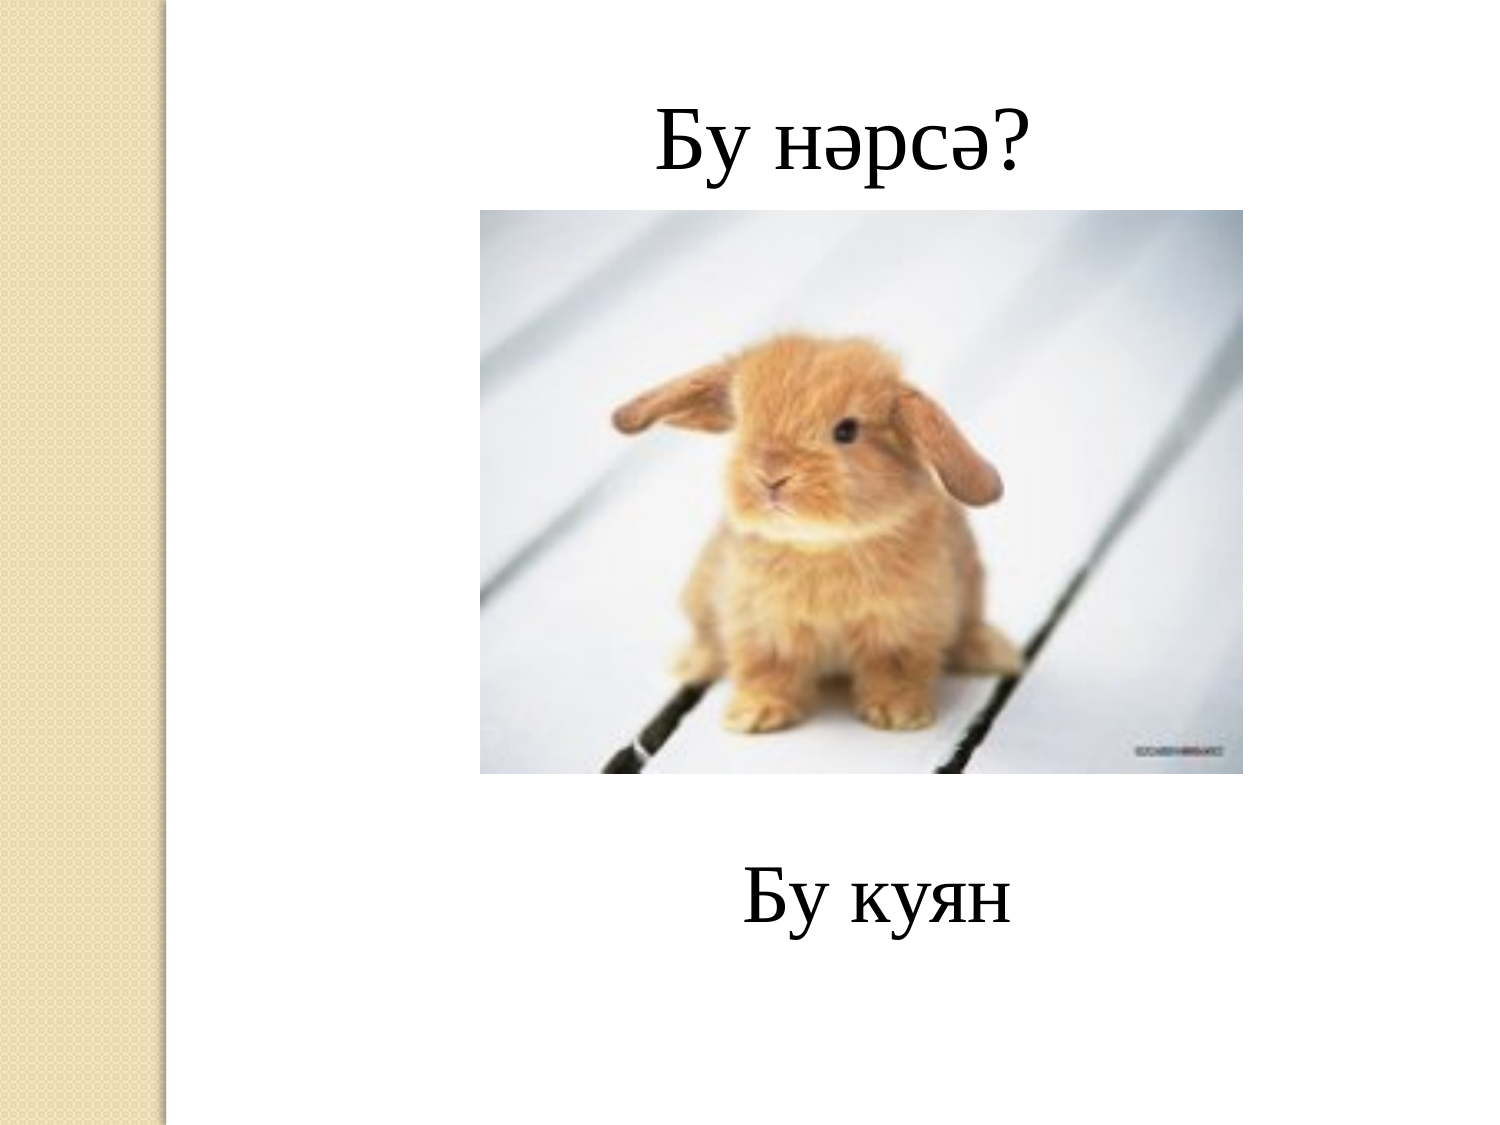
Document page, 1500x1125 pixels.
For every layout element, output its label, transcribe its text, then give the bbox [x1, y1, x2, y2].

picture [480, 210, 1243, 774]
text_box Бу нәрсә? [550, 70, 1137, 195]
text_box Бу куян [728, 832, 1028, 947]
